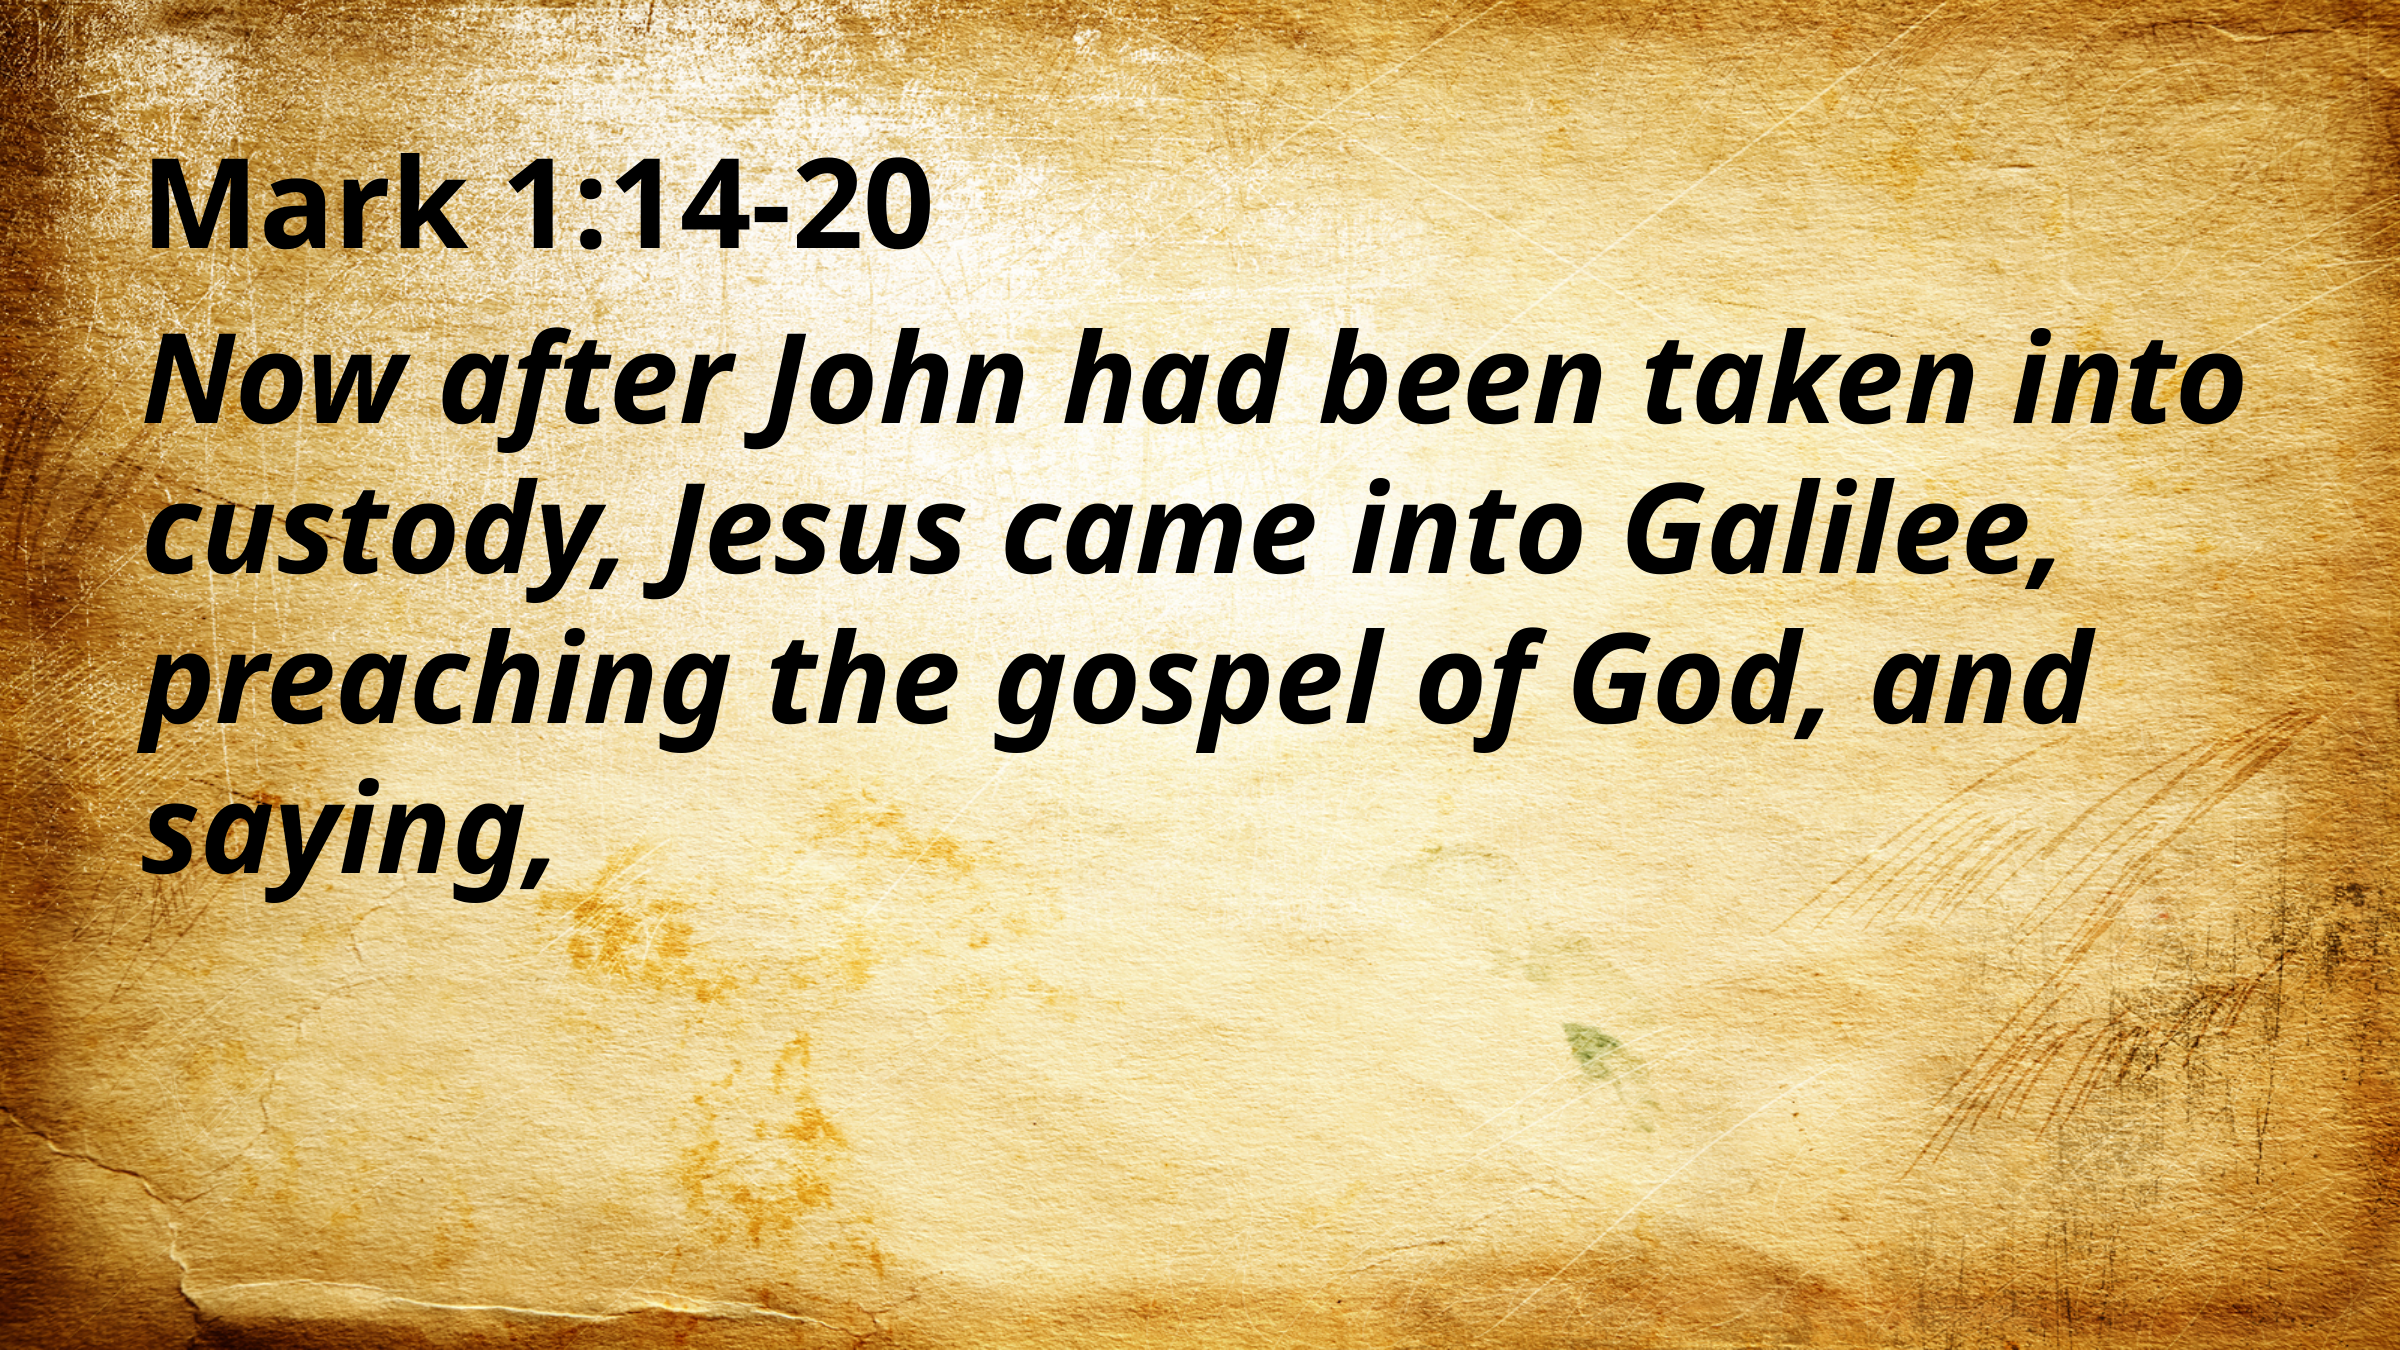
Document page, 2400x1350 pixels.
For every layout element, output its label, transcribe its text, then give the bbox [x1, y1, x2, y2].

picture [0, 0, 2400, 1350]
list Mark 1:14-20 Now after John had been taken into custody, Jesus came into Galilee, preaching the gospel of God, and saying, [120, 112, 2280, 1238]
